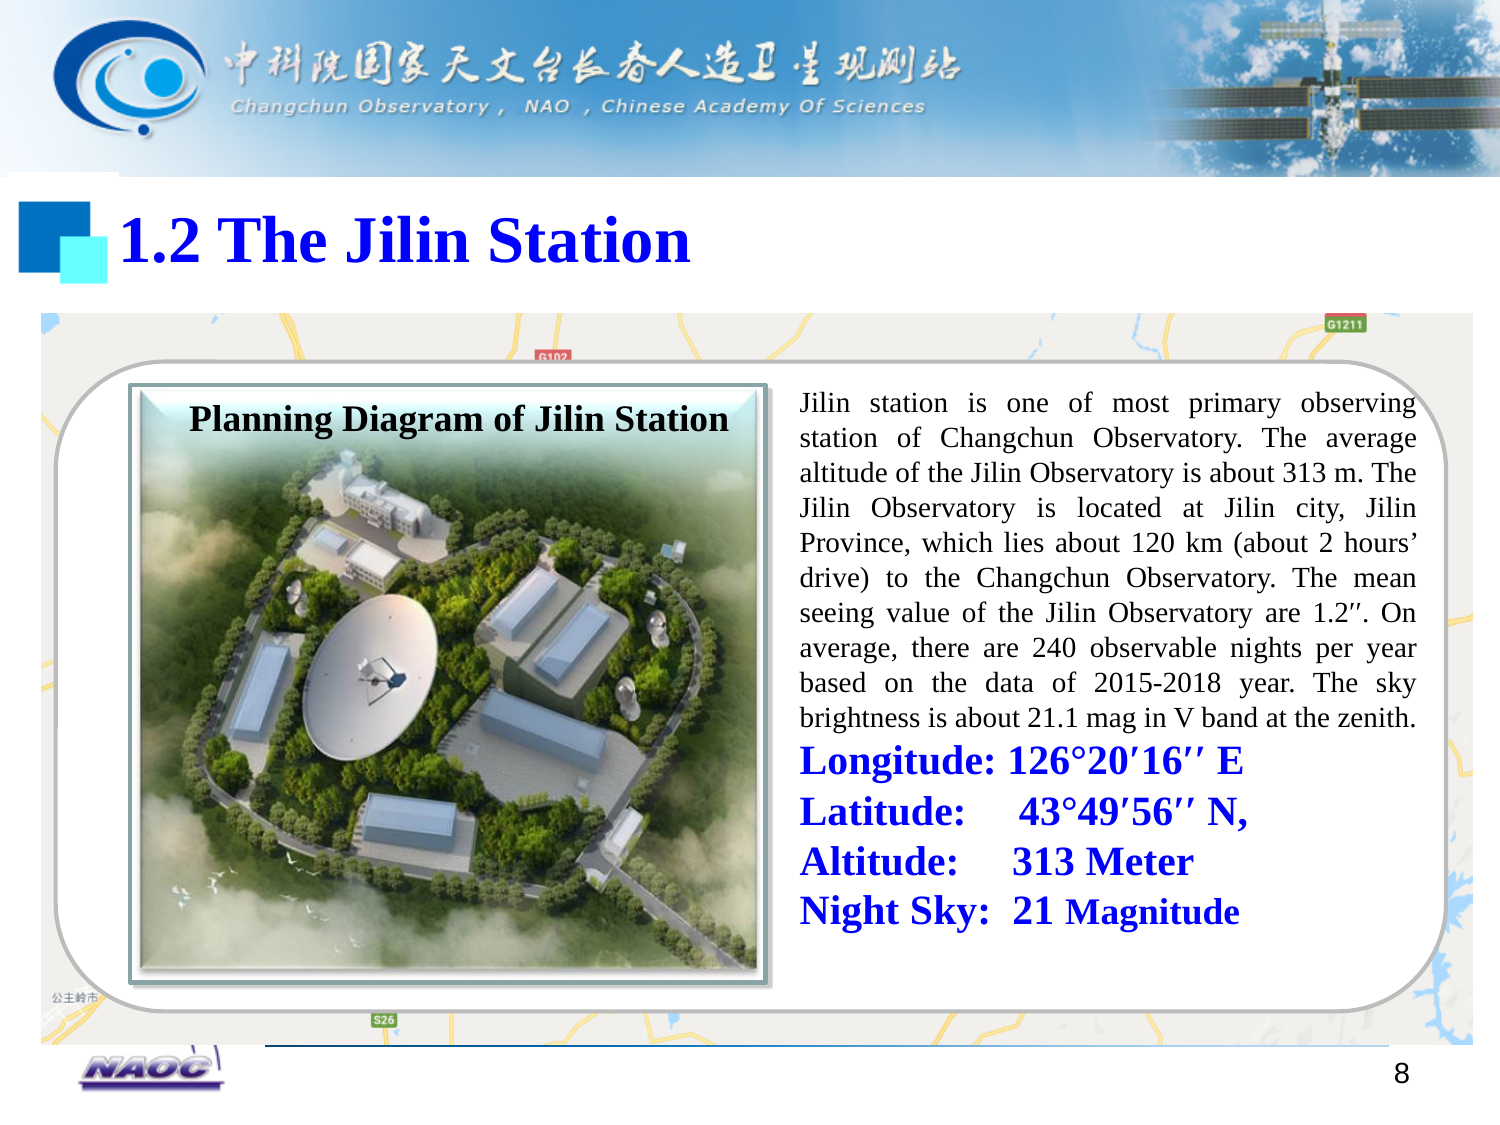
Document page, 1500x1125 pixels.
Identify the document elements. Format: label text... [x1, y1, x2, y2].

text_box 1.2 The Jilin Station [124, 187, 1500, 283]
slide_number 8 [1074, 1054, 1426, 1103]
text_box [55, 325, 1447, 1012]
picture [41, 313, 1473, 1097]
picture [0, 0, 1500, 295]
